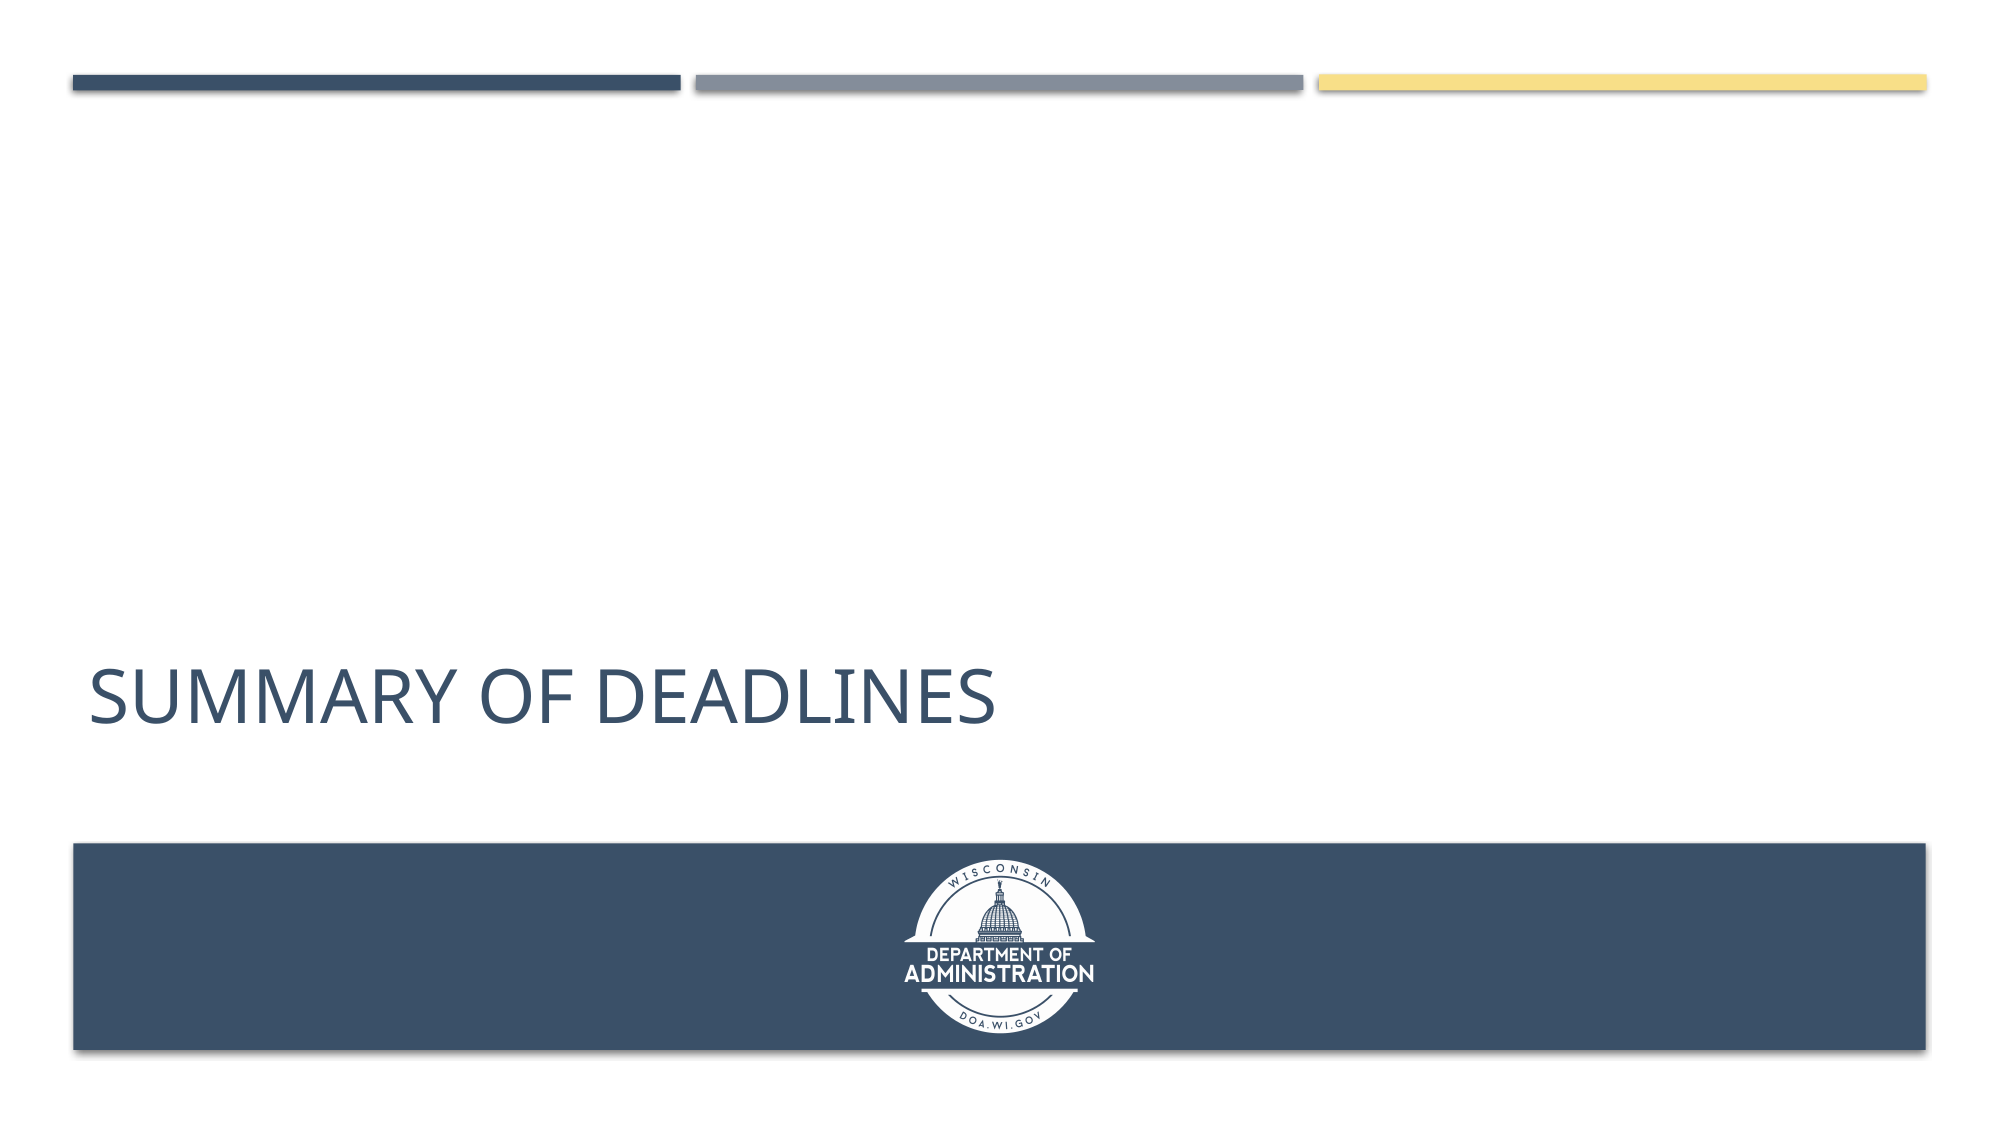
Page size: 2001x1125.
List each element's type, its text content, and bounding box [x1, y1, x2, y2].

title Summary of deadlines [73, 500, 1883, 747]
picture [894, 841, 1105, 1052]
